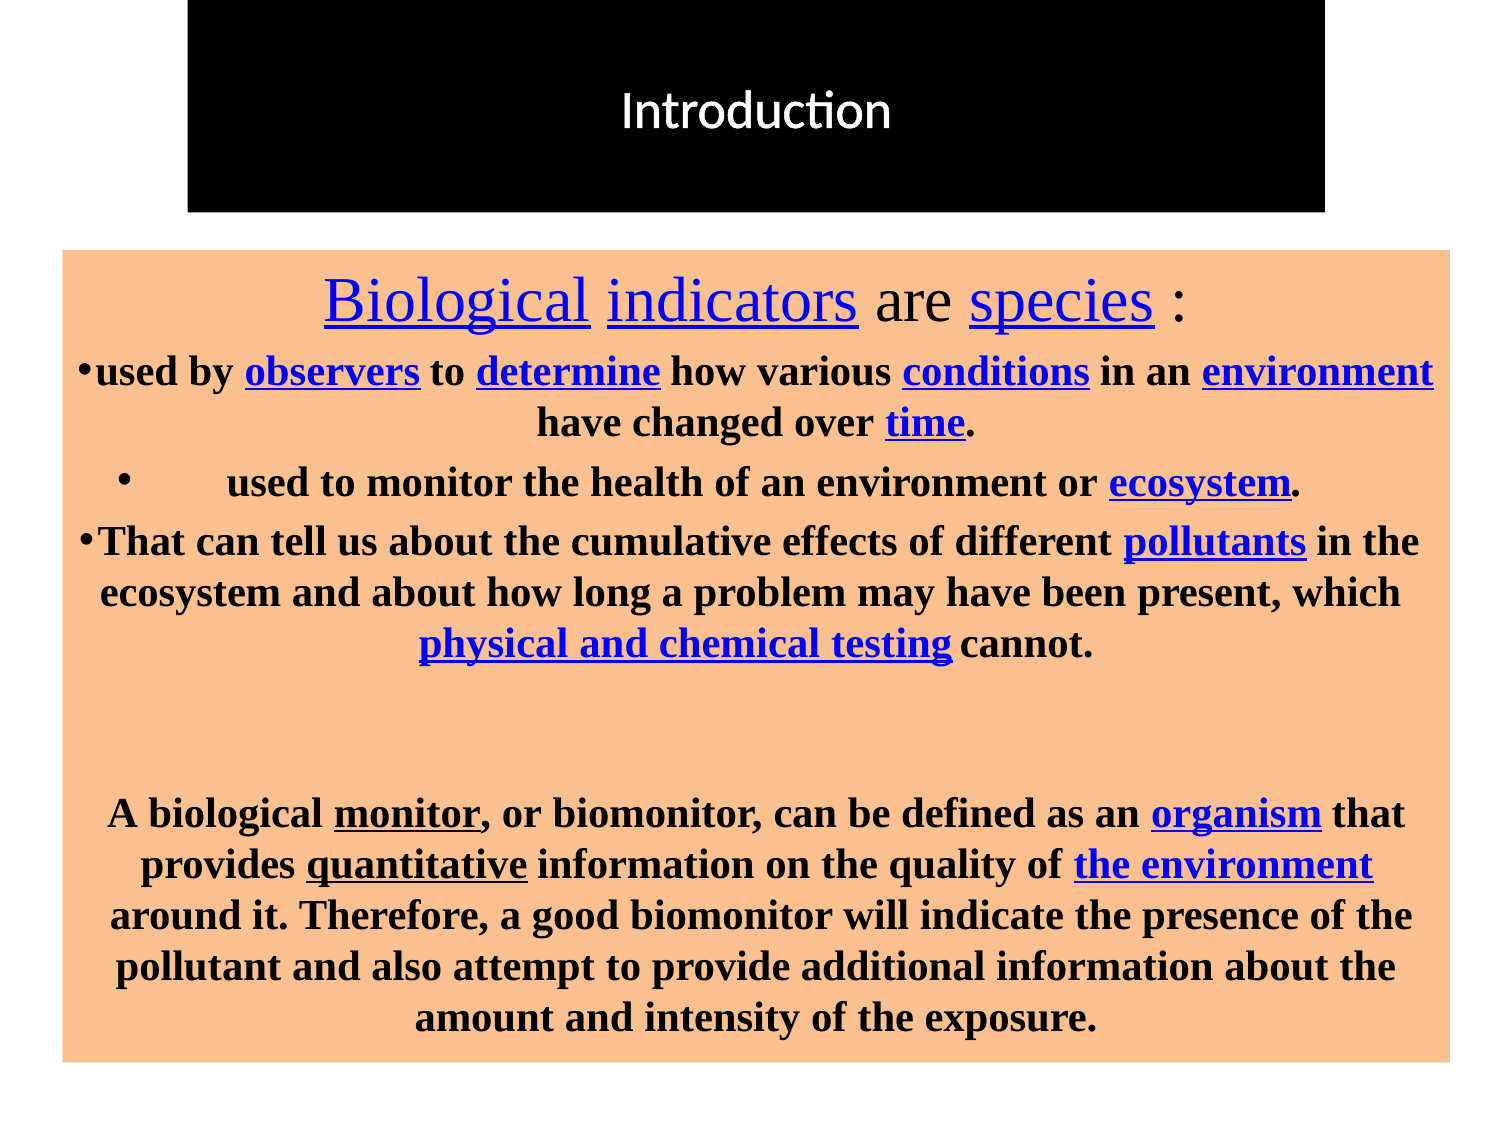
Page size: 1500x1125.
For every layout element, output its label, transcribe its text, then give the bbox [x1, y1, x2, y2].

subtitle Biological indicators are species : used by observers to determine how various conditions in an environment have changed over time. used to monitor the health of an environment or ecosystem. That can tell us about the cumulative effects of different pollutants in the ecosystem and about how long a problem may have been present, which physical and chemical testing cannot. A biological monitor, or biomonitor, can be defined as an organism that provides quantitative information on the quality of the environment around it. Therefore, a good biomonitor will indicate the presence of the pollutant and also attempt to provide additional information about the amount and intensity of the exposure. [62, 249, 1450, 1063]
title Introduction [187, 0, 1325, 213]
